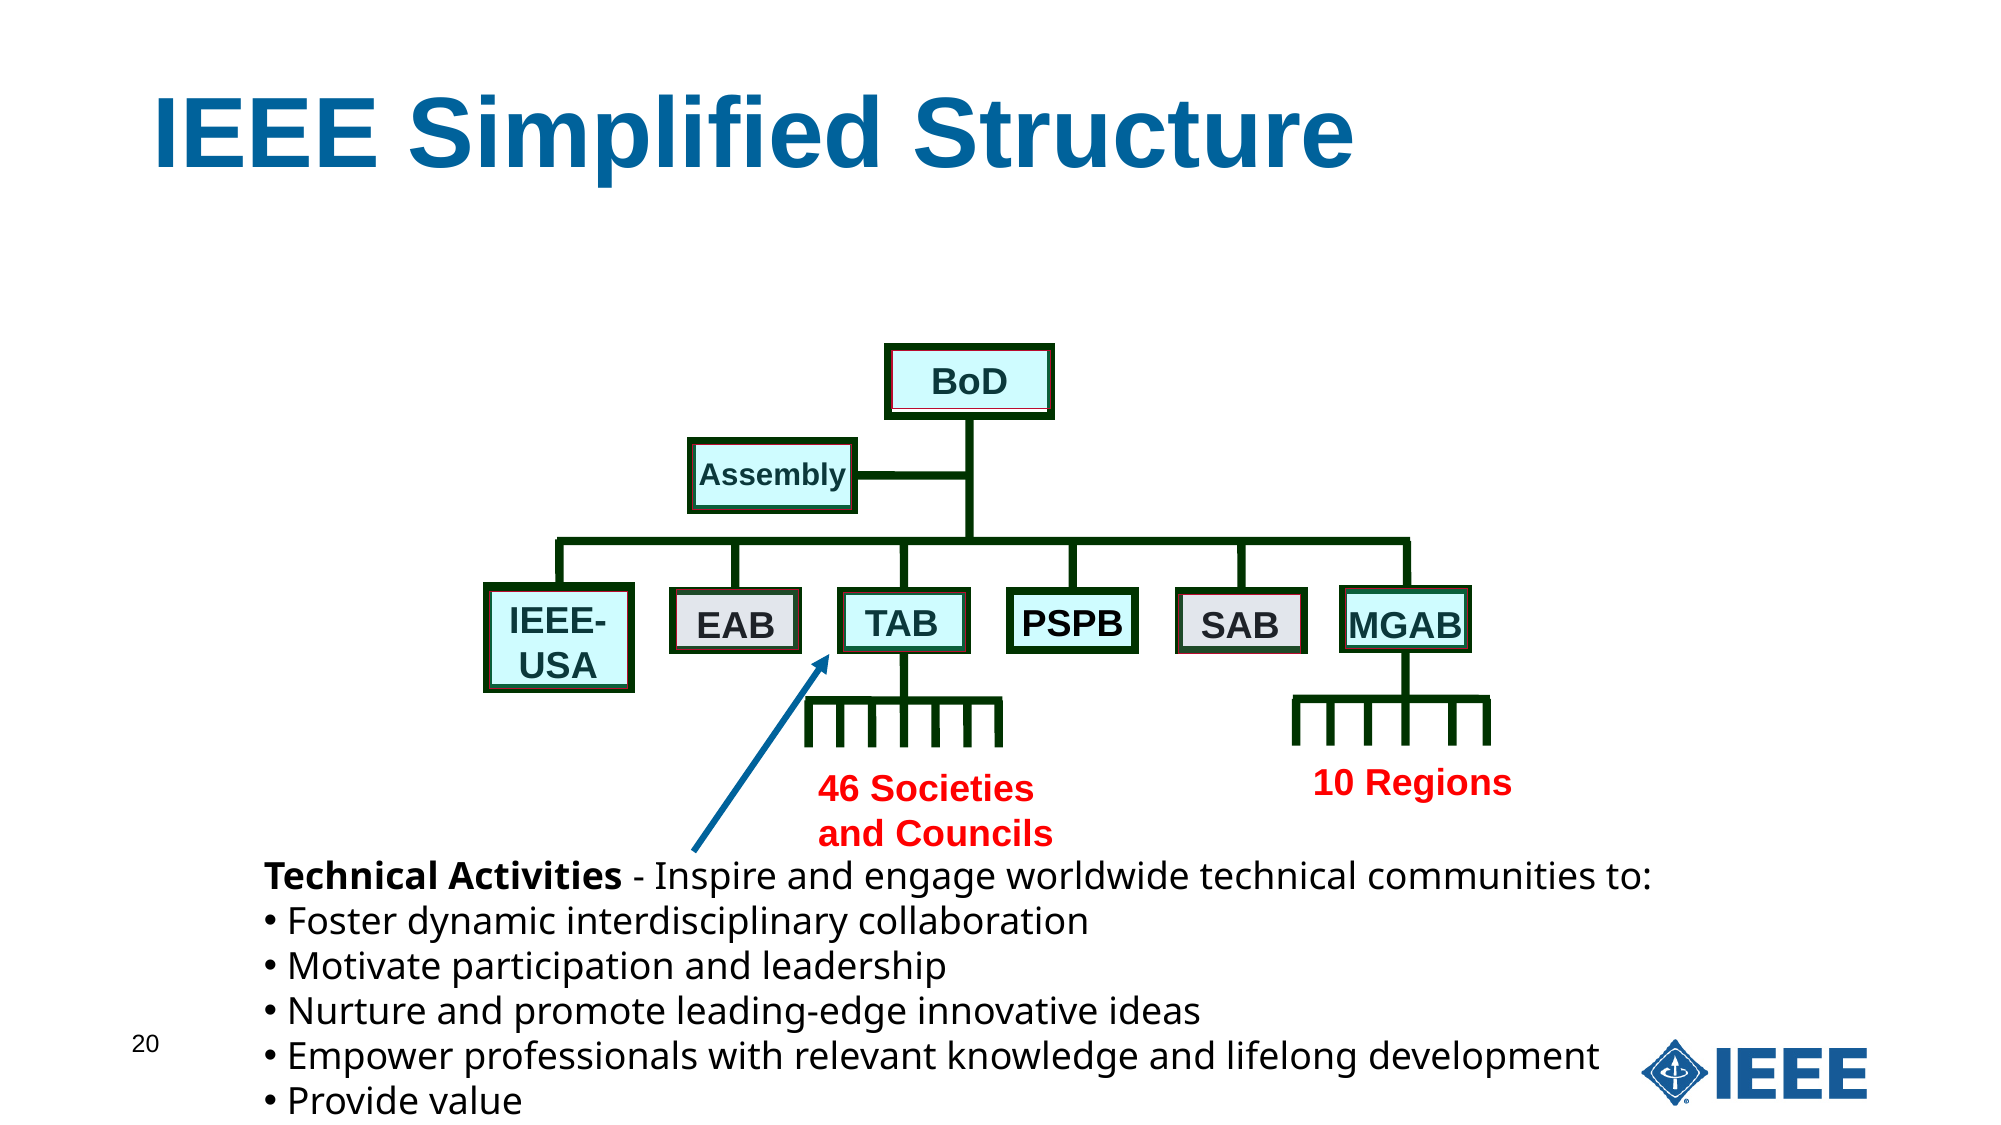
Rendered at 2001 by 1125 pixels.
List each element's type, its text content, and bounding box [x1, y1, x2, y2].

text_box [888, 347, 1051, 416]
text_box 10 Regions [1301, 752, 1525, 809]
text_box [693, 653, 830, 852]
text_box [489, 591, 628, 689]
text_box [672, 591, 680, 651]
text_box [1178, 591, 1304, 651]
text_box [692, 444, 852, 510]
text_box [487, 586, 632, 689]
text_box Assembly [687, 448, 692, 498]
text_box [676, 589, 799, 650]
text_box [1345, 588, 1468, 649]
text_box MGAB [1330, 595, 1481, 652]
text_box [843, 592, 966, 652]
text_box Technical Activities - Inspire and engage worldwide technical communities to: Foster dynamic interdisciplinary collaboration Motivate participation and leadership Nurture and promote leading-edge innovative ideas Empower professionals with relevant knowledge and lifelong development Provide value [249, 844, 1686, 1125]
slide_number 20 [116, 1012, 249, 1073]
text_box IEEE-USA [492, 689, 624, 693]
text_box [691, 440, 854, 448]
text_box PSPB [1006, 593, 1140, 650]
text_box Region [1406, 687, 1545, 844]
text_box [891, 350, 1051, 409]
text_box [830, 700, 1003, 748]
title IEEE Simplified Structure [137, 59, 1677, 210]
text_box [1178, 594, 1301, 654]
text_box Assembly [852, 448, 859, 498]
text_box Region [1265, 687, 1405, 844]
picture [1686, 1039, 1867, 1106]
text_box 46 Societies and Councils [830, 757, 1066, 844]
